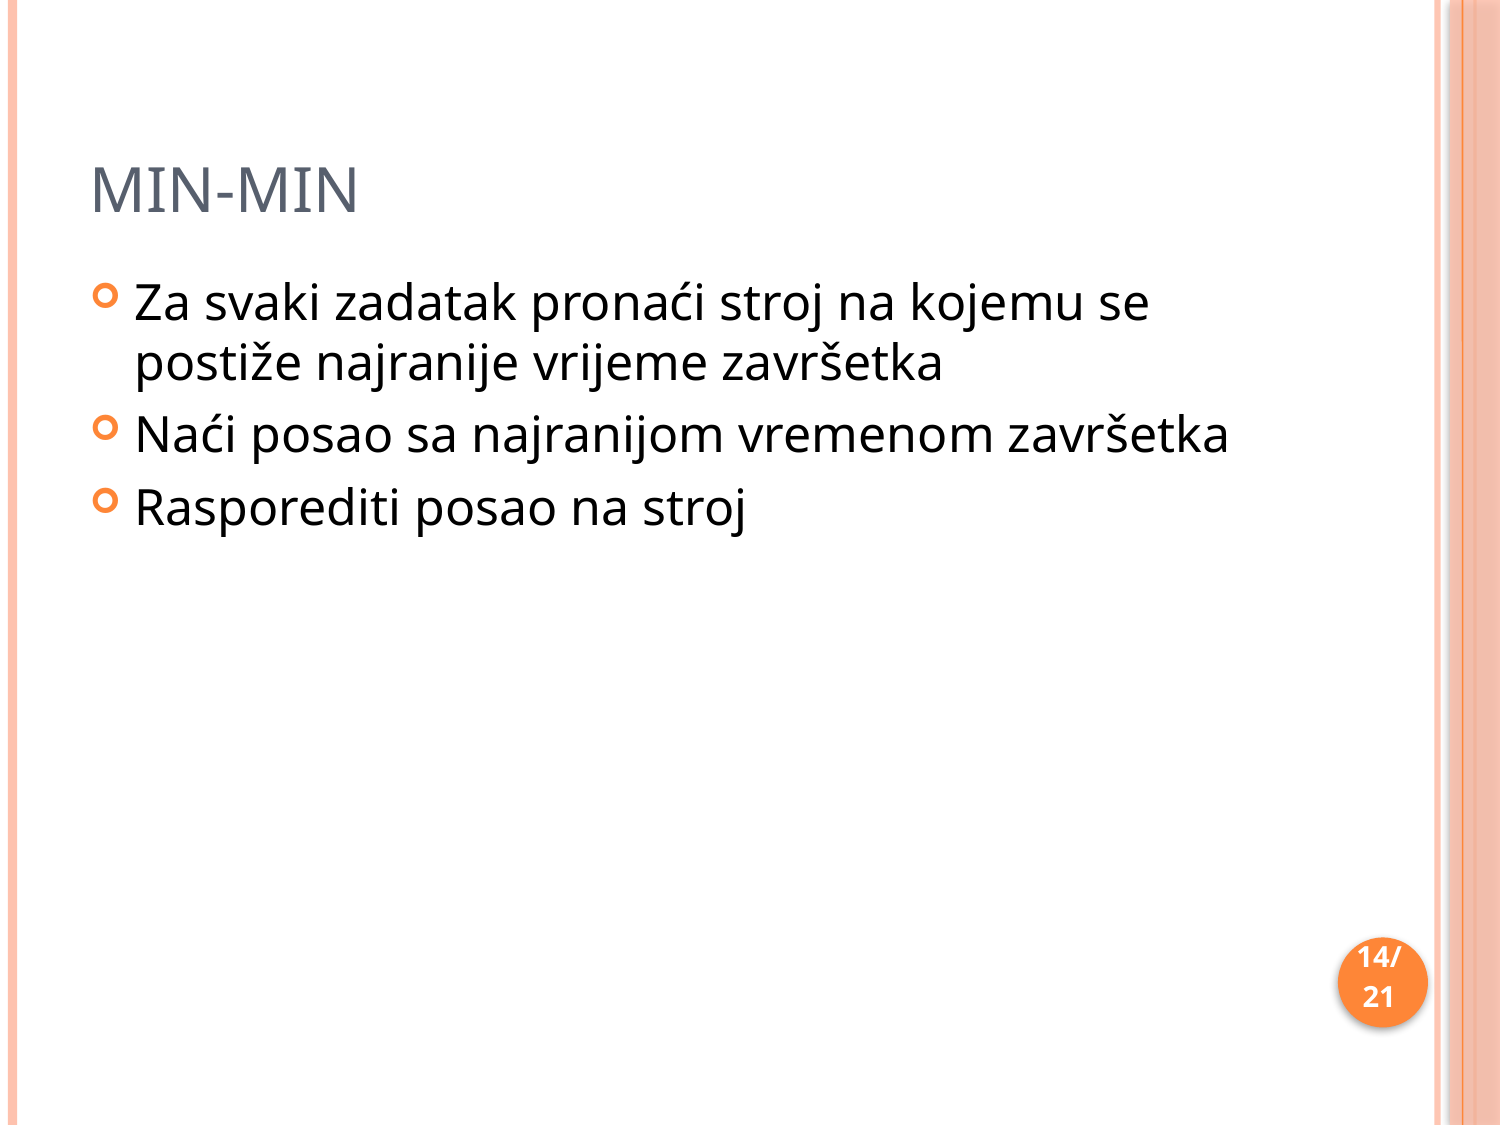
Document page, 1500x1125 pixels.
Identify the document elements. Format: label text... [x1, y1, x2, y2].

slide_number 14/21 [1325, 924, 1434, 1027]
list Za svaki zadatak pronaći stroj na kojemu se postiže najranije vrijeme završetka Naći posao sa najranijom vremenom završetka Rasporediti posao na stroj [75, 262, 1300, 1062]
title Min-min [75, 45, 1300, 233]
